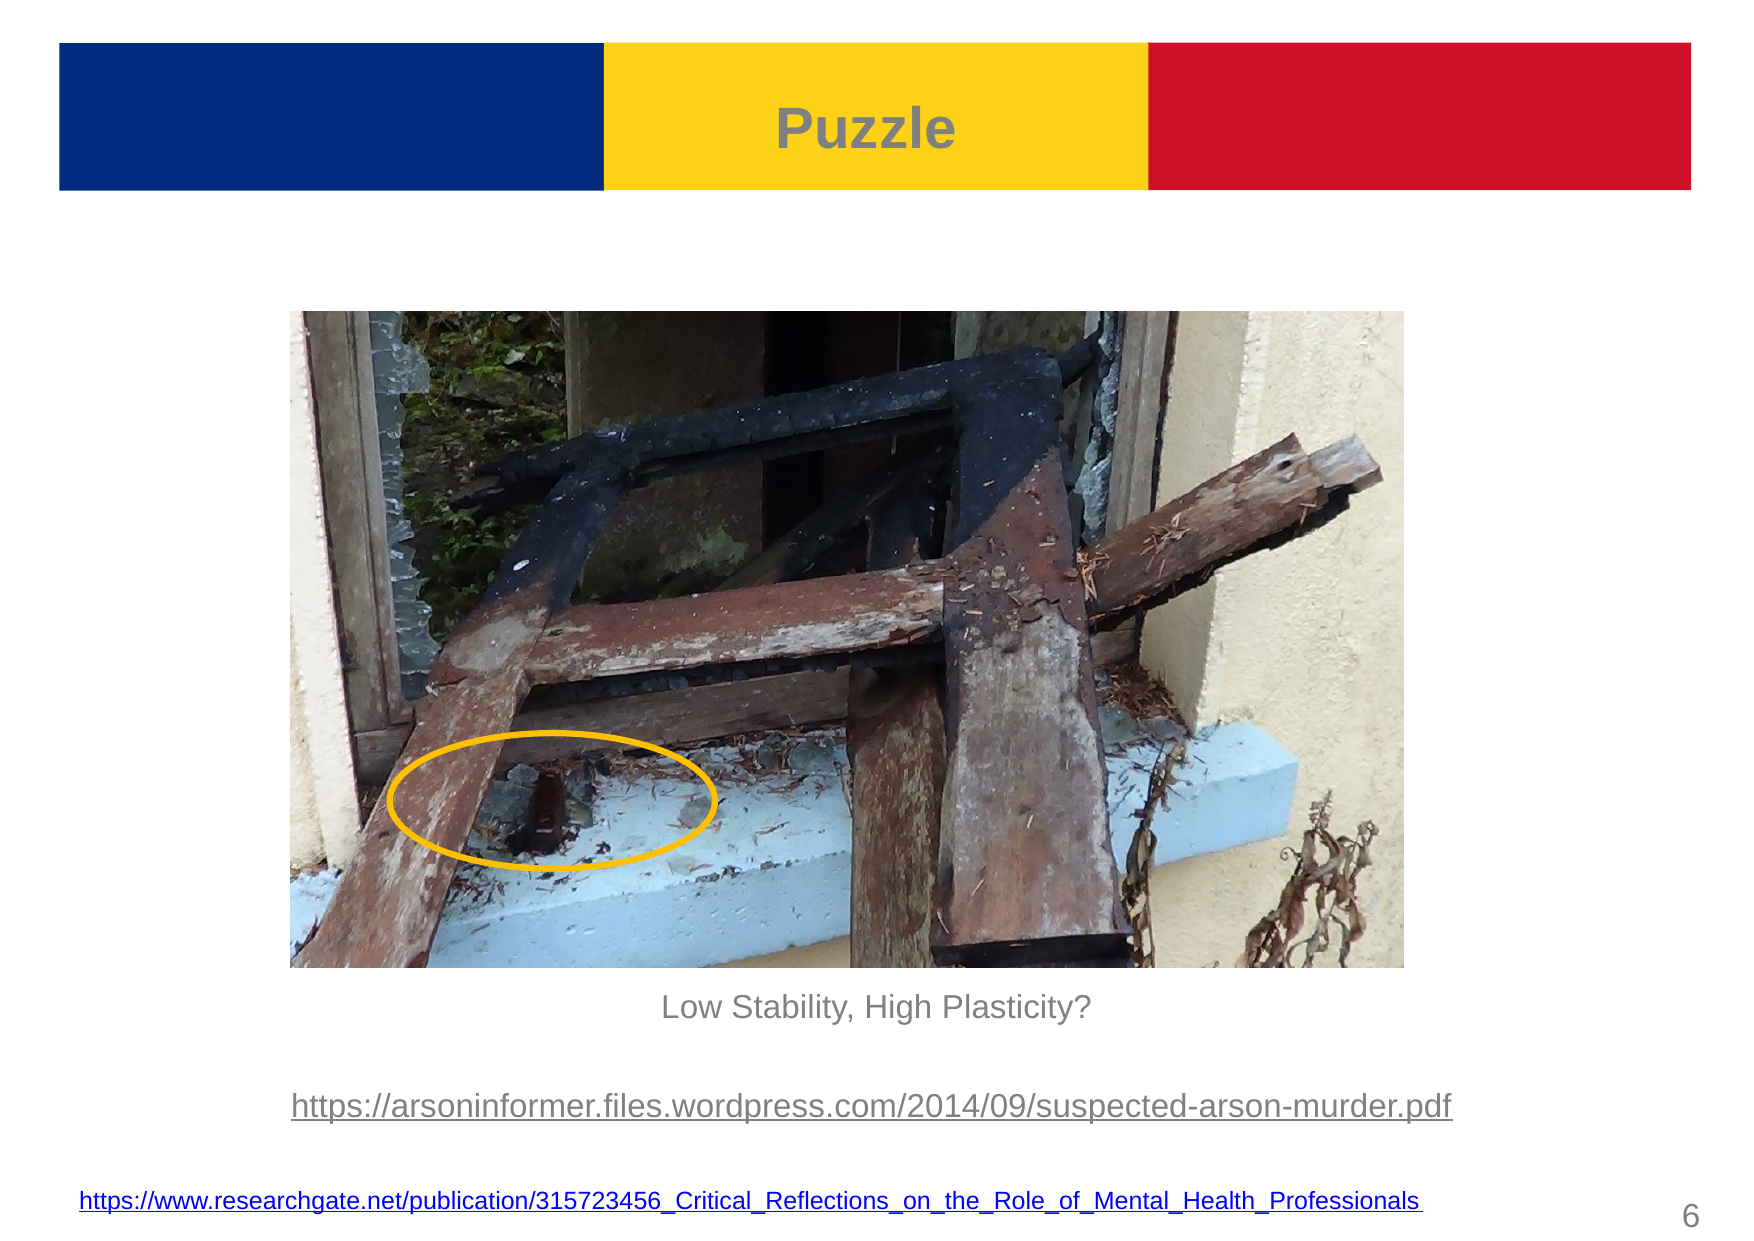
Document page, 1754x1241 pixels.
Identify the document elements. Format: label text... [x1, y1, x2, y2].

text_box https://arsoninformer.files.wordpress.com/2014/09/suspected-arson-murder.pdf [179, 1078, 1575, 1130]
text_box Puzzle [592, 84, 1141, 167]
picture [289, 311, 1405, 969]
text_box https://www.researchgate.net/publication/315723456_Critical_Reflections_on_the_Role_of_Mental_Health_Professionals [64, 1176, 1615, 1241]
text_box Low Stability, High Plasticity? [179, 979, 1575, 1031]
